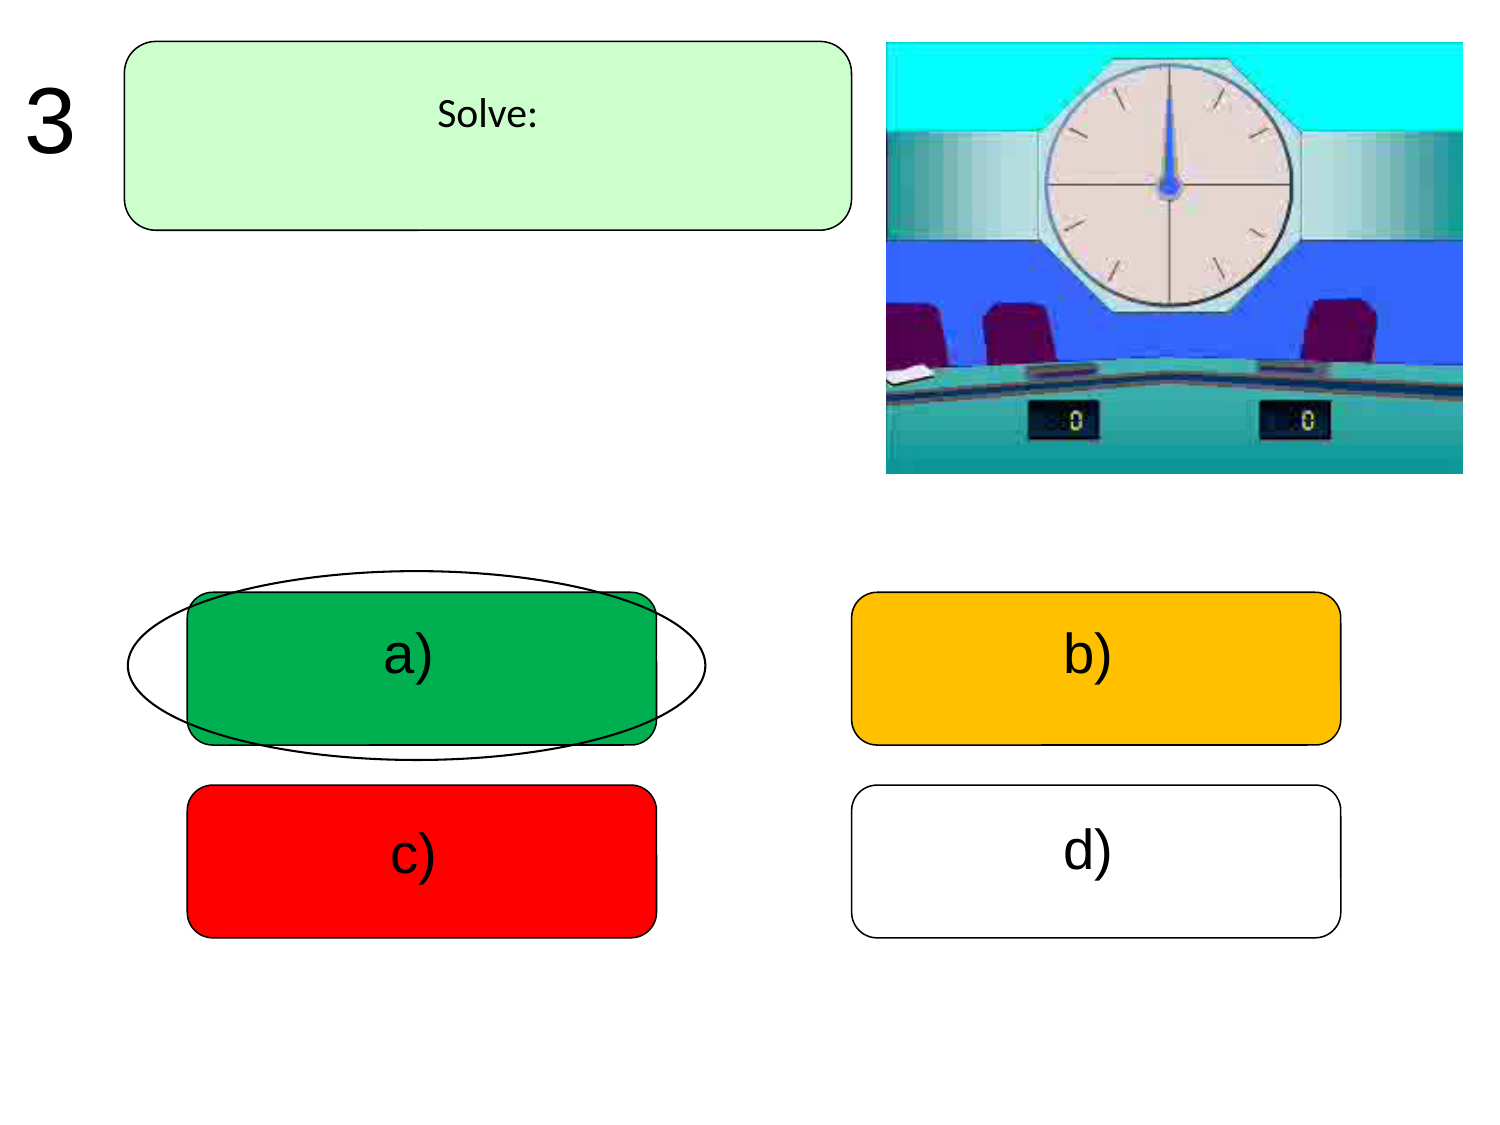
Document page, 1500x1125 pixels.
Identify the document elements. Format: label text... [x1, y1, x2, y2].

text_box [657, 612, 707, 720]
text_box [260, 746, 573, 762]
text_box 3 [9, 52, 76, 180]
text_box [231, 570, 602, 592]
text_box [187, 592, 657, 746]
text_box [851, 592, 1341, 746]
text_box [885, 41, 1464, 475]
text_box [217, 205, 248, 255]
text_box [187, 785, 657, 938]
text_box [126, 607, 187, 724]
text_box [851, 785, 1341, 938]
